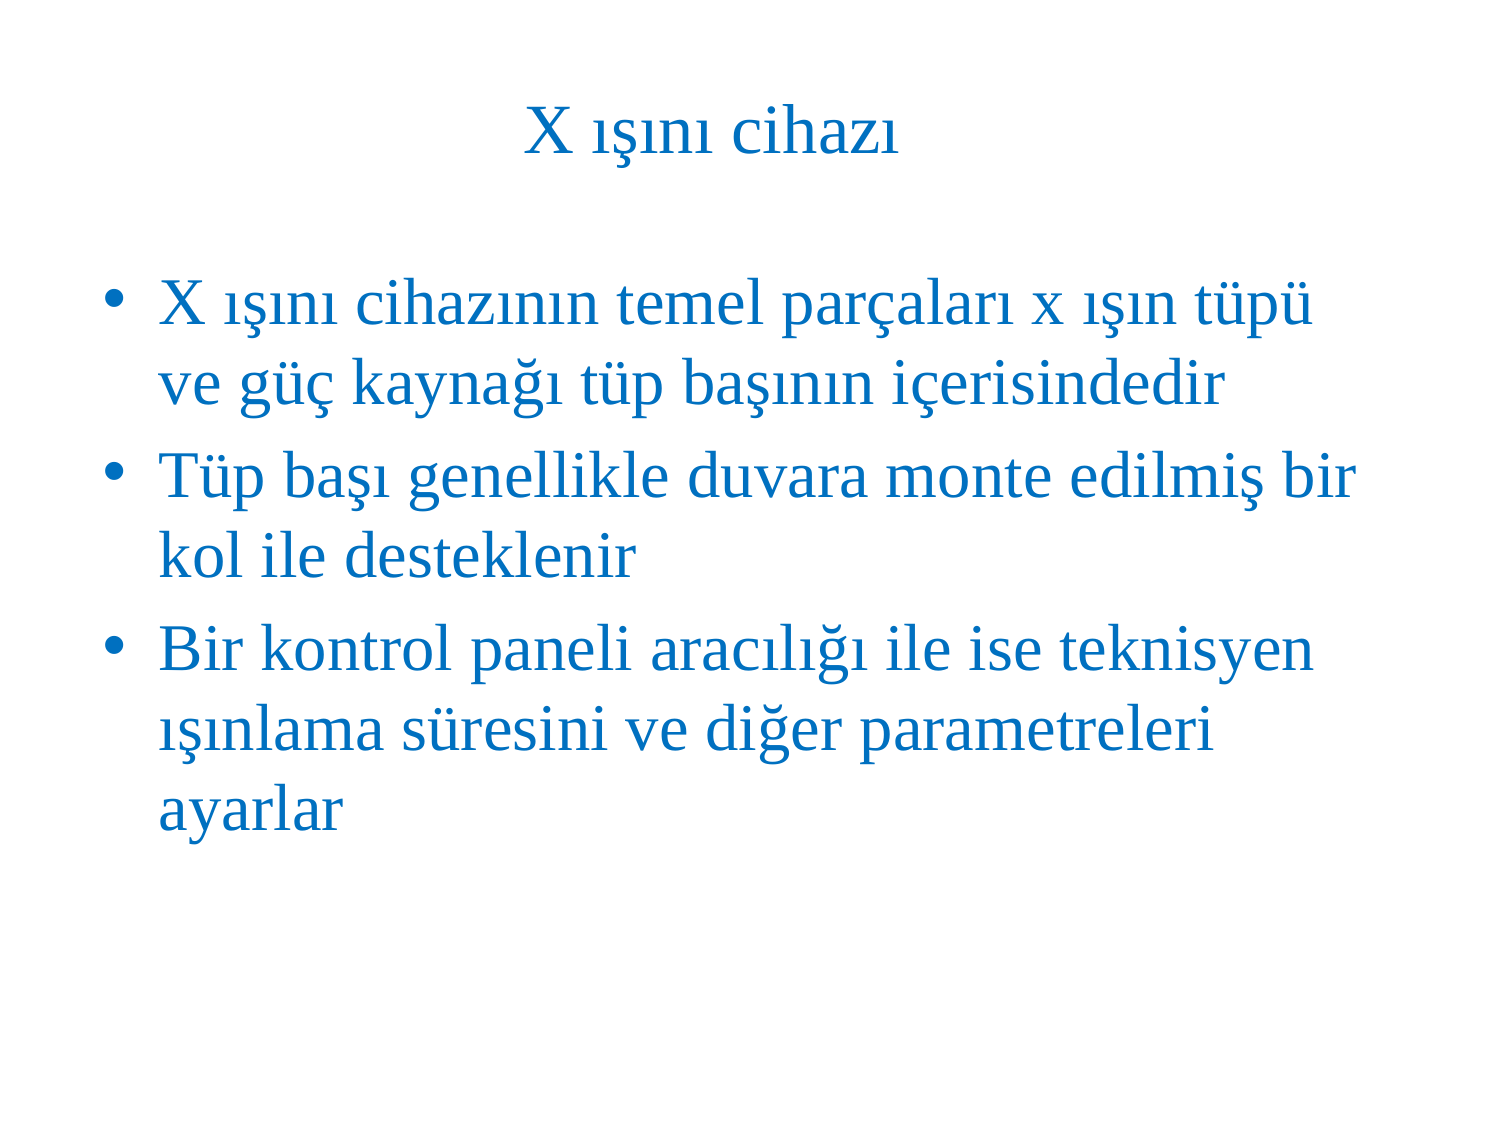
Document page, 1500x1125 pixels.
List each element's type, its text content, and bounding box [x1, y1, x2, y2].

title X ışını cihazı [0, 74, 1426, 176]
list X ışını cihazının temel parçaları x ışın tüpü ve güç kaynağı tüp başının içerisindedir Tüp başı genellikle duvara monte edilmiş bir kol ile desteklenir Bir kontrol paneli aracılığı ile ise teknisyen ışınlama süresini ve diğer parametreleri ayarlar [87, 249, 1376, 1006]
